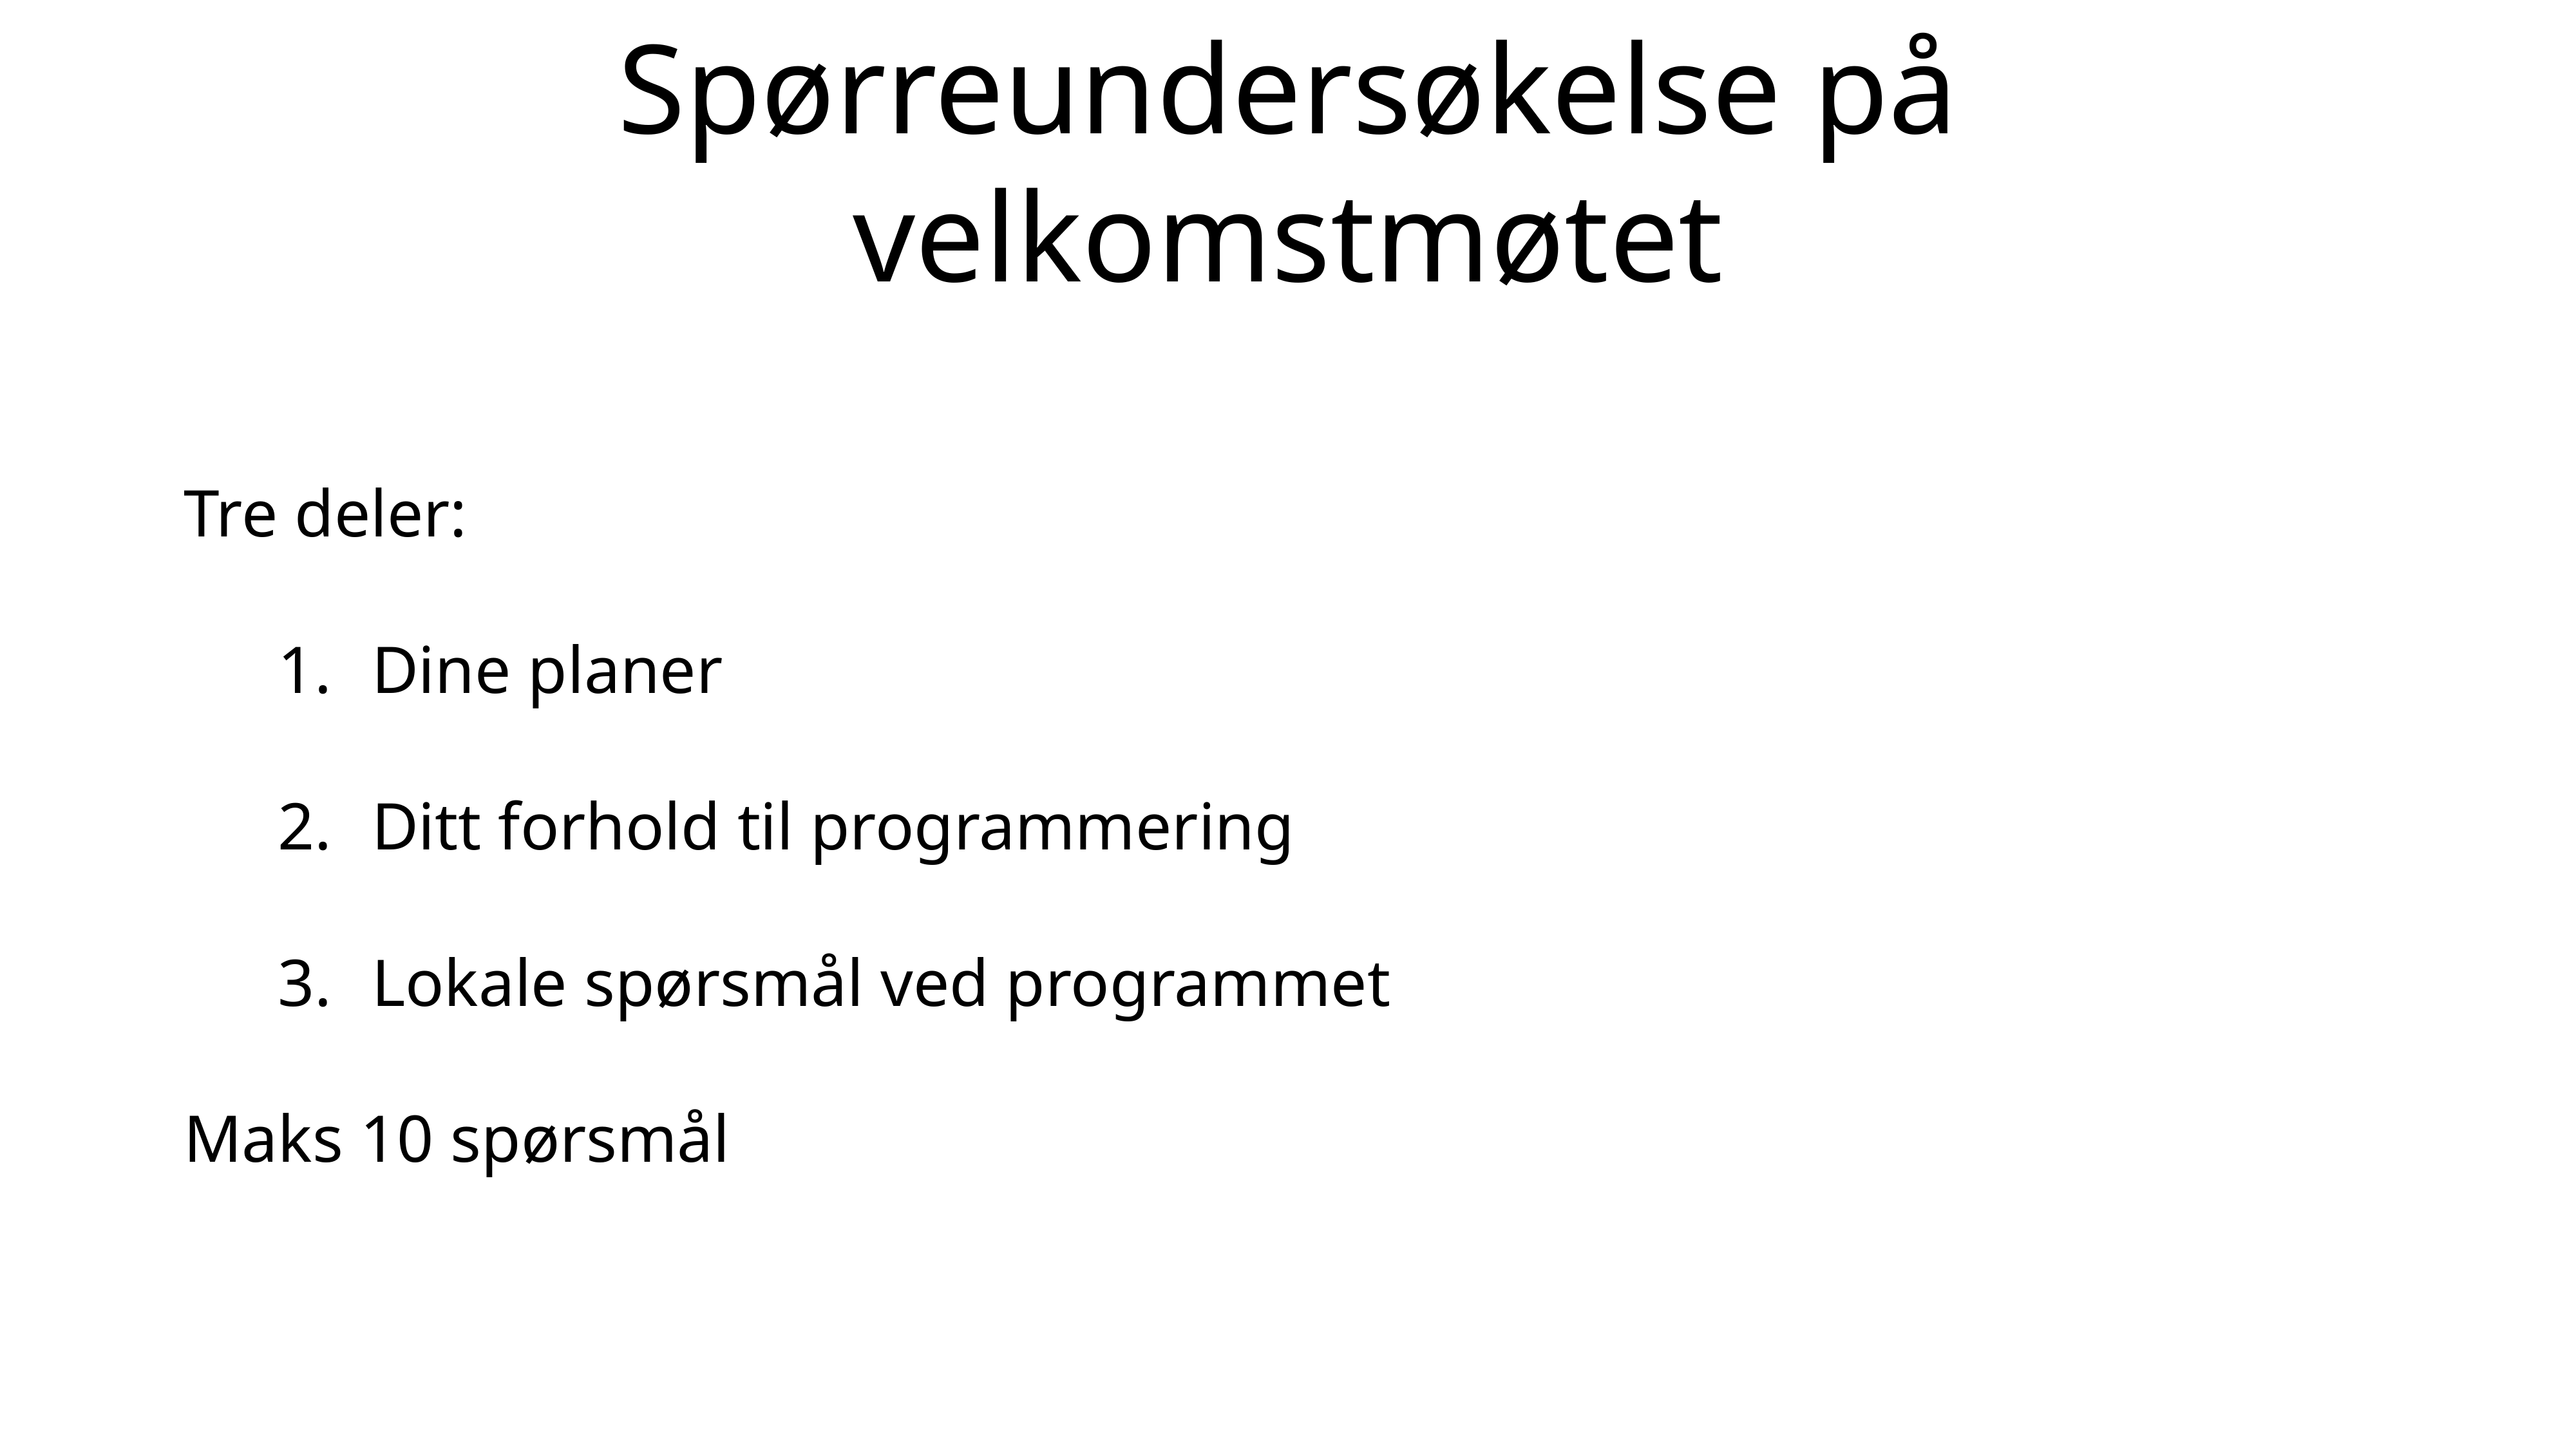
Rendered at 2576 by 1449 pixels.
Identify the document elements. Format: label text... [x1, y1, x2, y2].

title Spørreundersøkelse på velkomstmøtet [178, 37, 2398, 279]
list Tre deler: Dine planer Ditt forhold til programmering Lokale spørsmål ved programmet Maks 10 spørsmål [178, 332, 2398, 1316]
